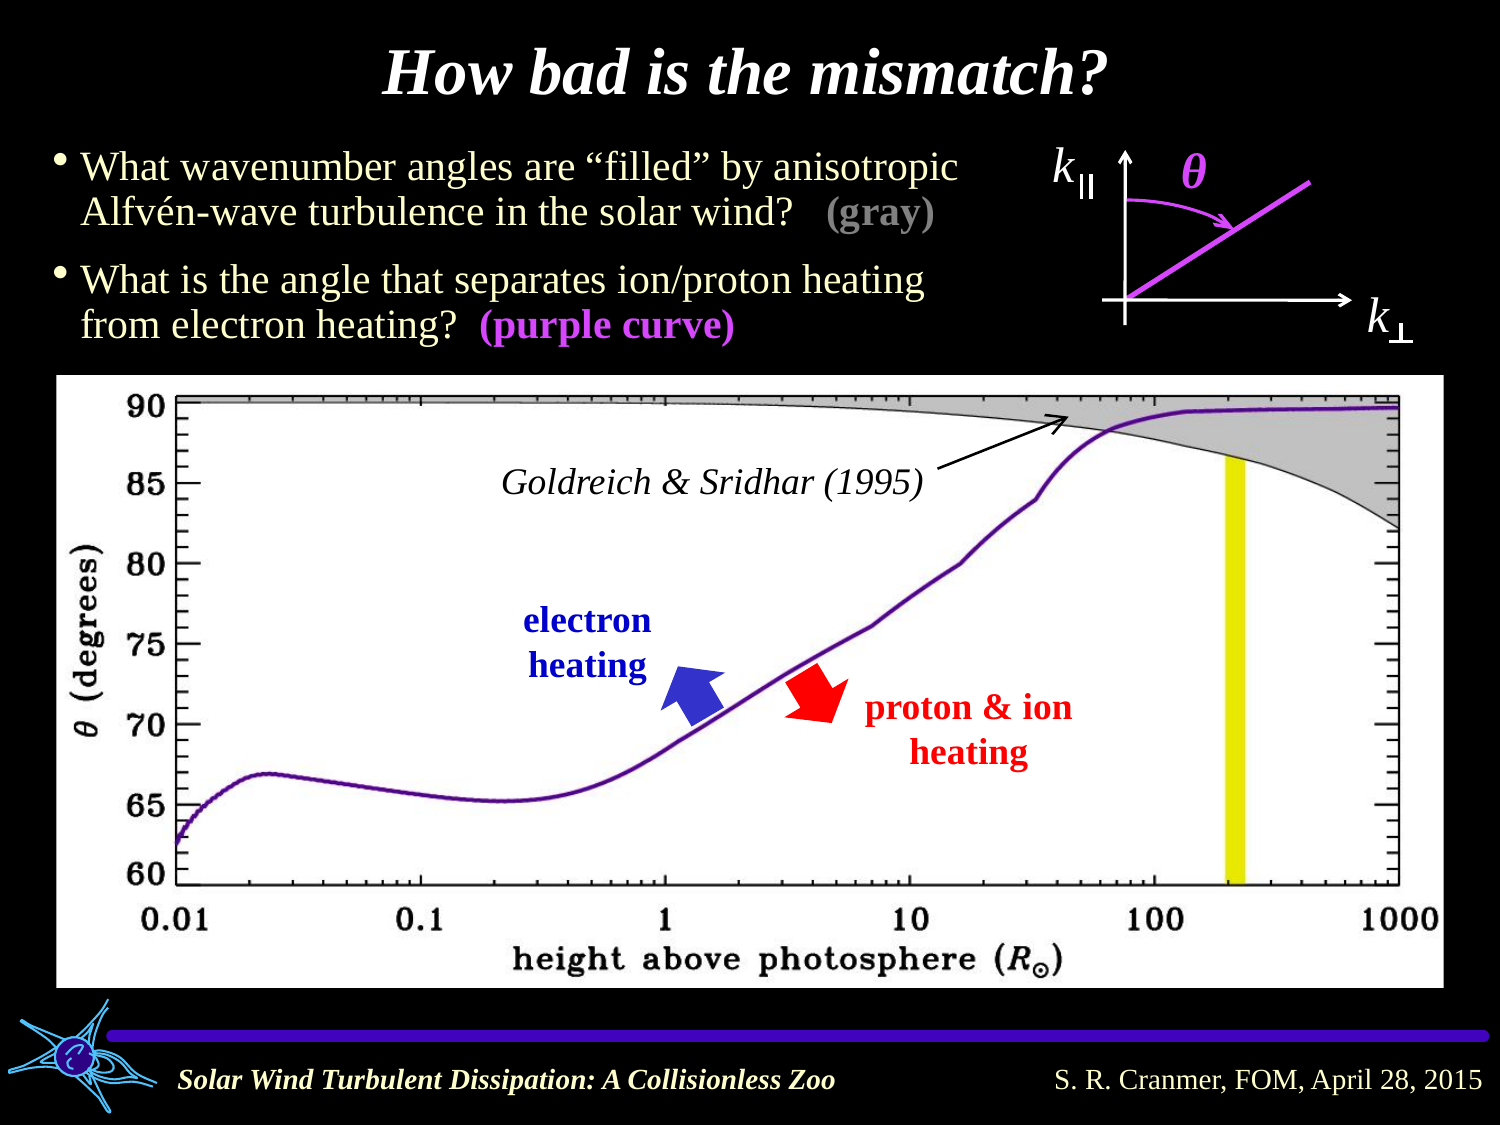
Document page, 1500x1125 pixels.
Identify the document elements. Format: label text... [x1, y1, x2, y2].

picture [56, 374, 1444, 988]
text_box k [1037, 124, 1188, 200]
text_box How bad is the mismatch? [18, 10, 1475, 125]
text_box k [1352, 274, 1450, 350]
text_box What wavenumber angles are “filled” by anisotropic Alfvén-wave turbulence in the solar wind? (gray) What is the angle that separates ion/proton heating from electron heating? (purple curve) [37, 137, 1000, 356]
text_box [937, 416, 1069, 469]
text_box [1124, 181, 1311, 298]
text_box θ [1166, 130, 1217, 180]
